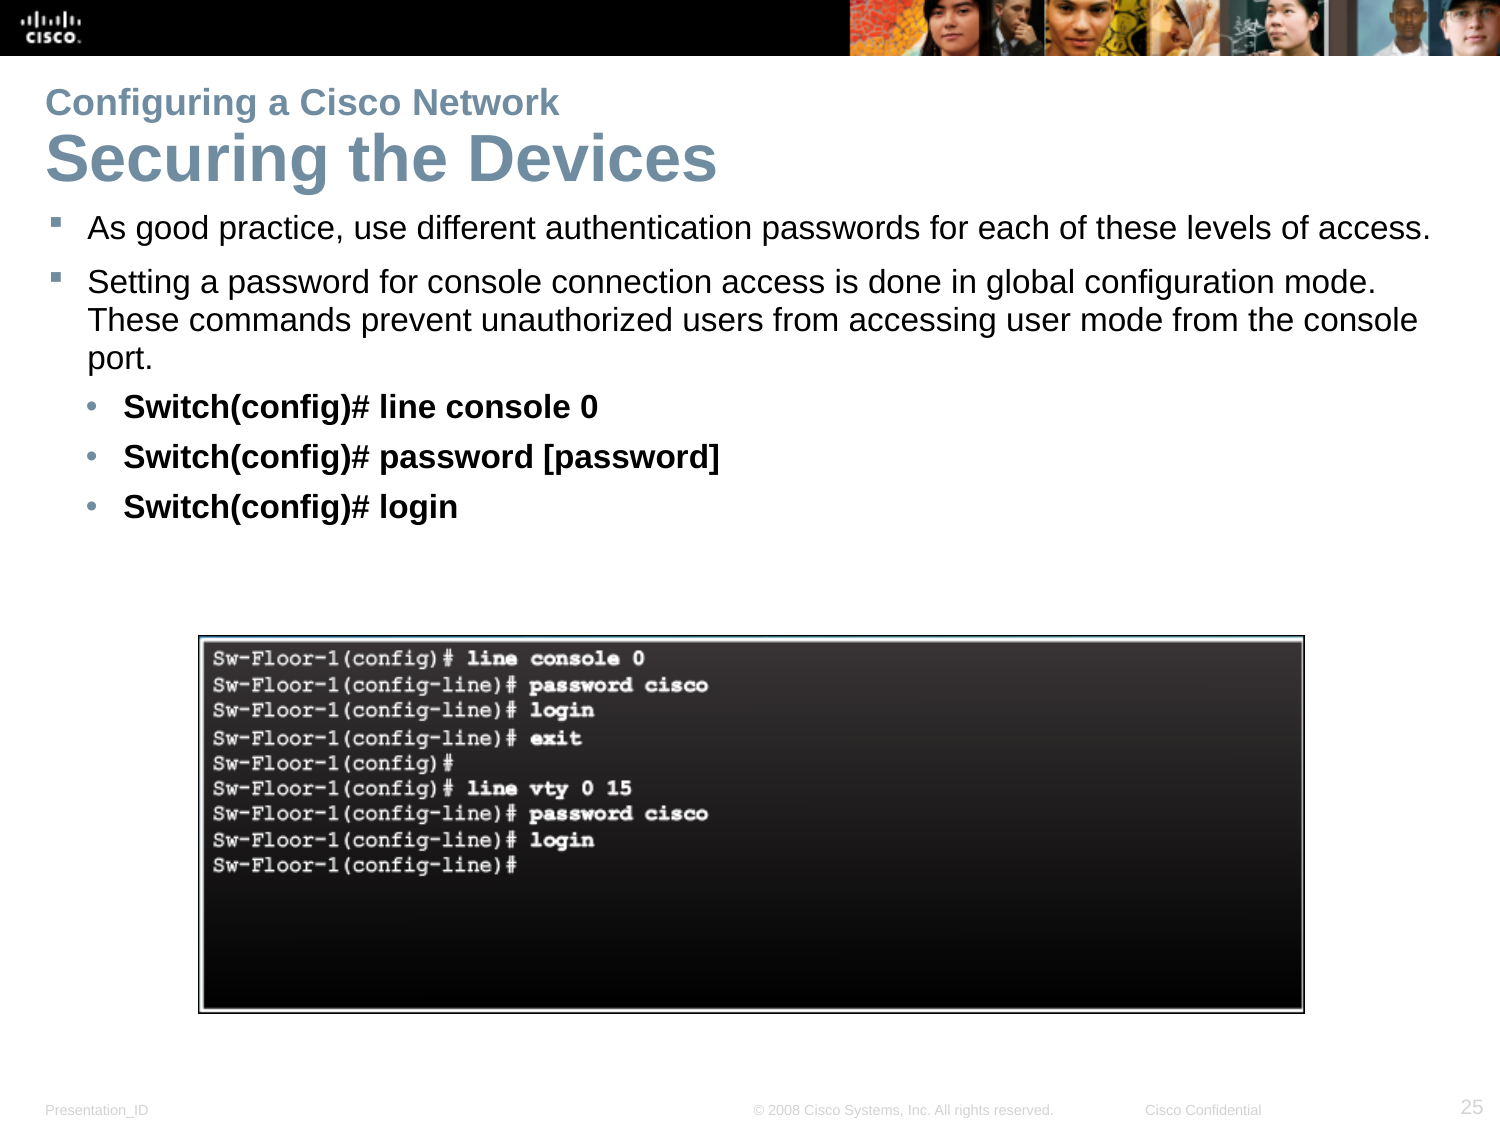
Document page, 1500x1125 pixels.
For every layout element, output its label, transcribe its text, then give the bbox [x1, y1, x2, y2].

title Configuring a Cisco Network Securing the Devices [31, 64, 1471, 203]
list As good practice, use different authentication passwords for each of these levels of access. Setting a password for console connection access is done in global configuration mode. These commands prevent unauthorized users from accessing user mode from the console port. Switch(config)# line console 0 Switch(config)# password [password] Switch(config)# login [34, 202, 1468, 607]
picture [0, 0, 1500, 56]
picture [197, 634, 1305, 1014]
